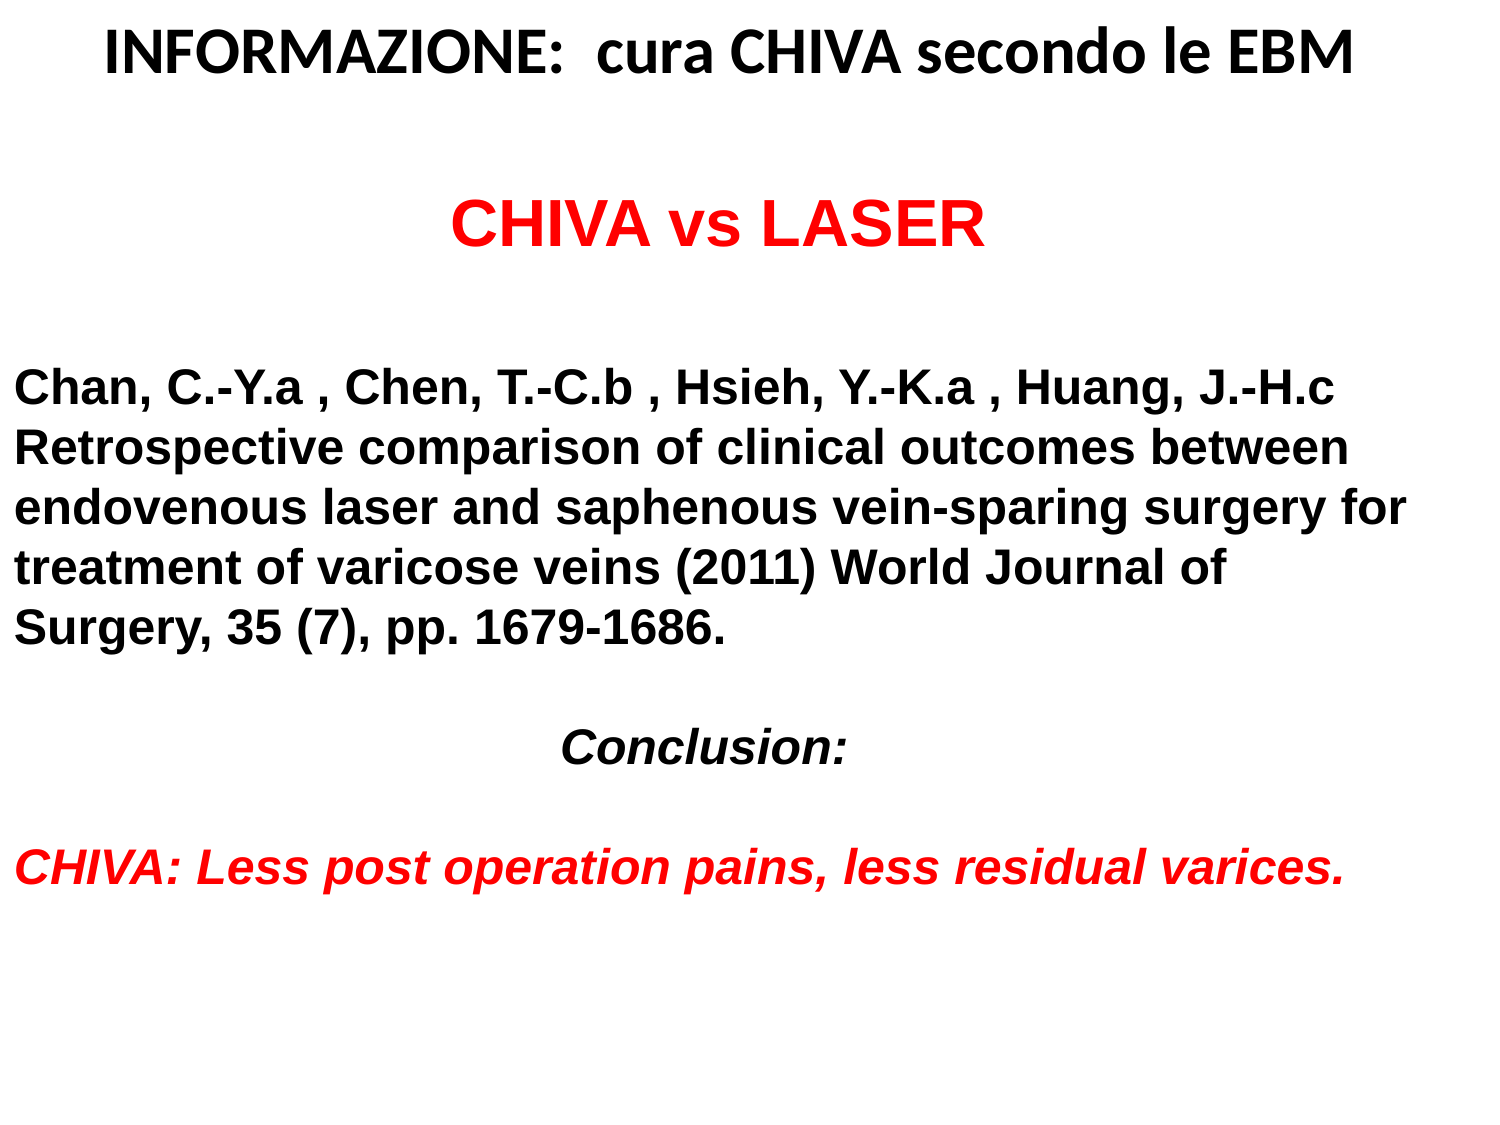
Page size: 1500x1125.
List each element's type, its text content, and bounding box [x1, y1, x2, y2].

text_box Chan, C.-Y.a , Chen, T.-C.b , Hsieh, Y.-K.a , Huang, J.-H.c Retrospective comparison of clinical outcomes between endovenous laser and saphenous vein-sparing surgery for treatment of varicose veins (2011) World Journal of Surgery, 35 (7), pp. 1679-1686. Conclusion: CHIVA: Less post operation pains, less residual varices. [0, 286, 1433, 982]
text_box INFORMAZIONE: cura CHIVA secondo le EBM [88, 0, 1389, 95]
text_box CHIVA vs LASER [0, 172, 1438, 388]
